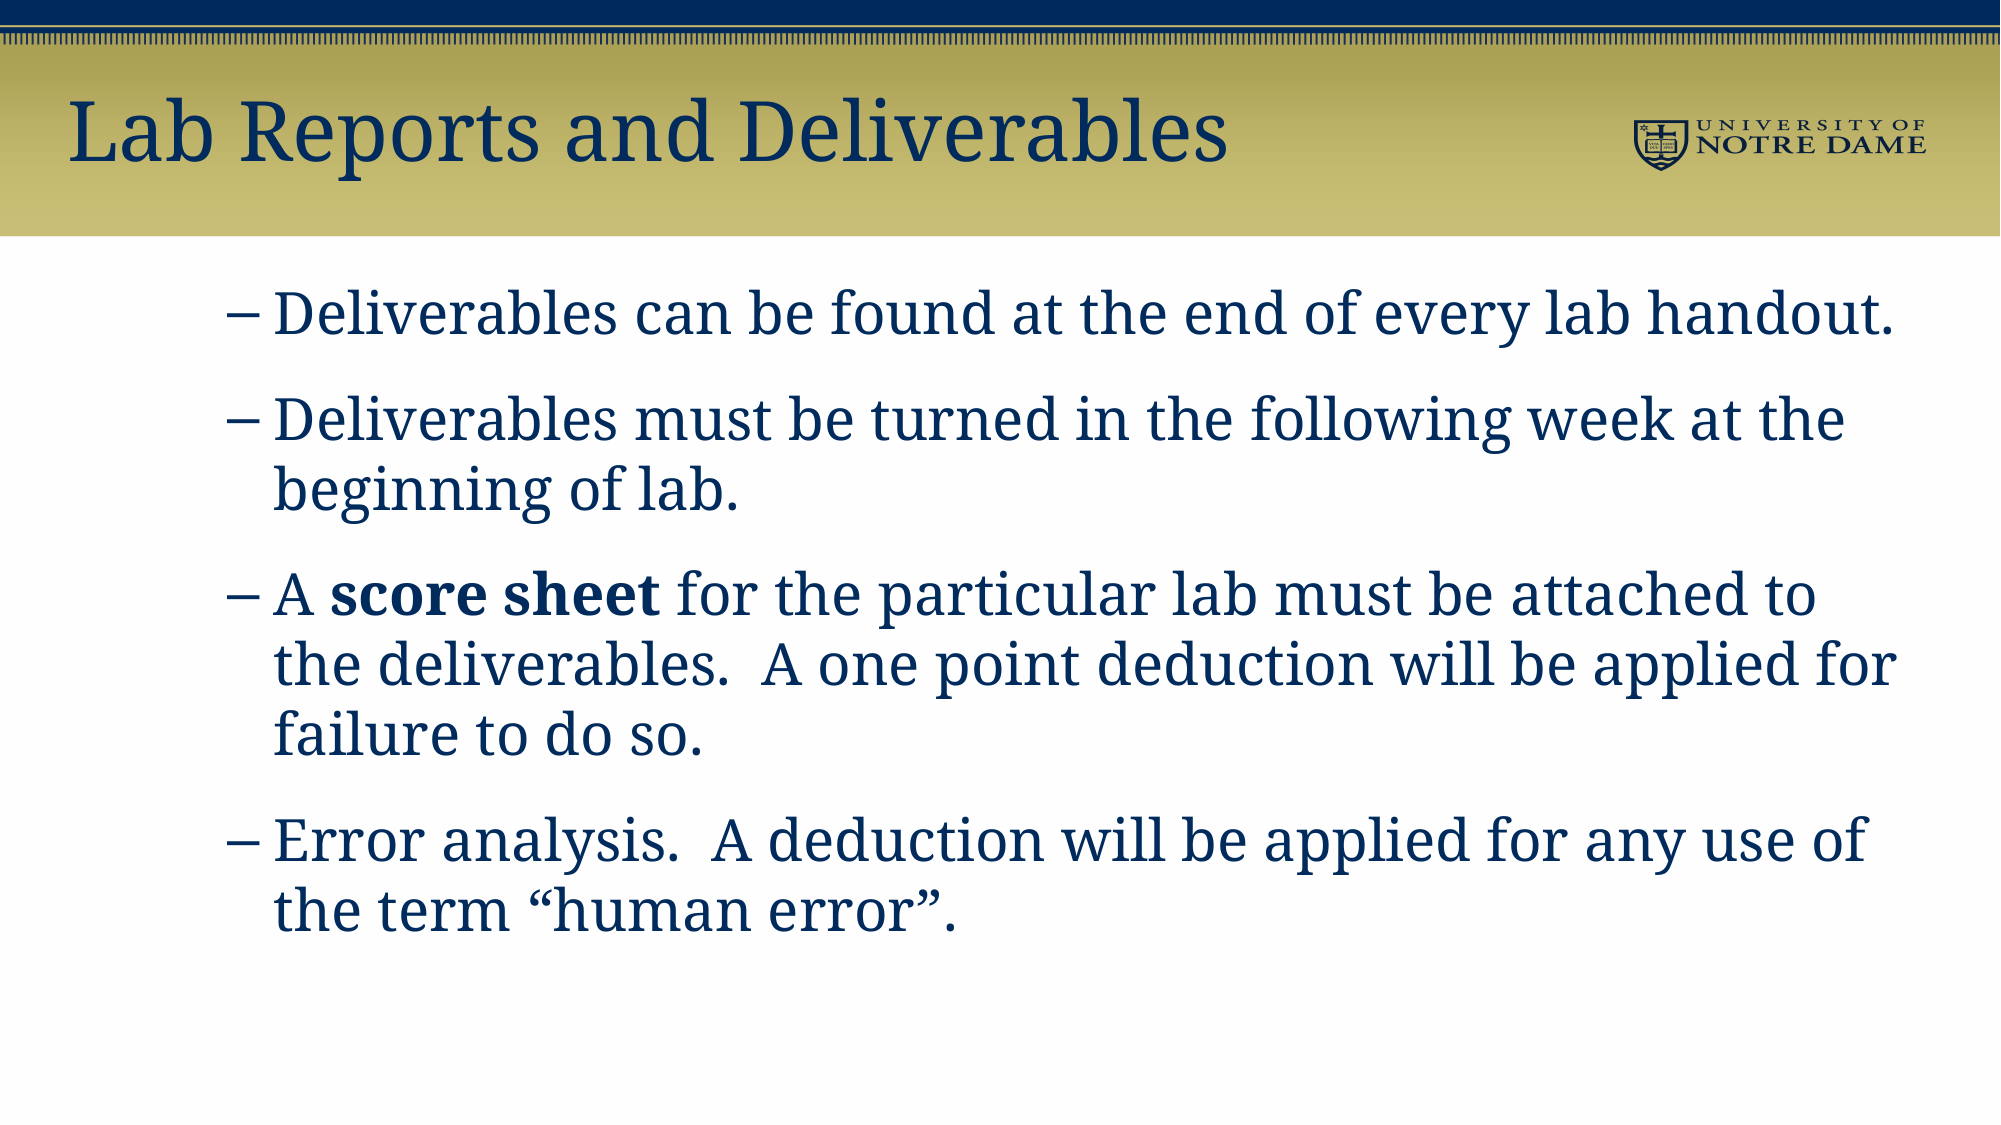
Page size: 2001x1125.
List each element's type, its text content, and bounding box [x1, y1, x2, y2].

picture [0, 0, 2000, 1125]
list Deliverables can be found at the end of every lab handout. Deliverables must be turned in the following week at the beginning of lab. A score sheet for the particular lab must be attached to the deliverables. A one point deduction will be applied for failure to do so. Error analysis. A deduction will be applied for any use of the term “human error”. [0, 275, 1909, 1057]
title Lab Reports and Deliverables [67, 77, 1933, 179]
